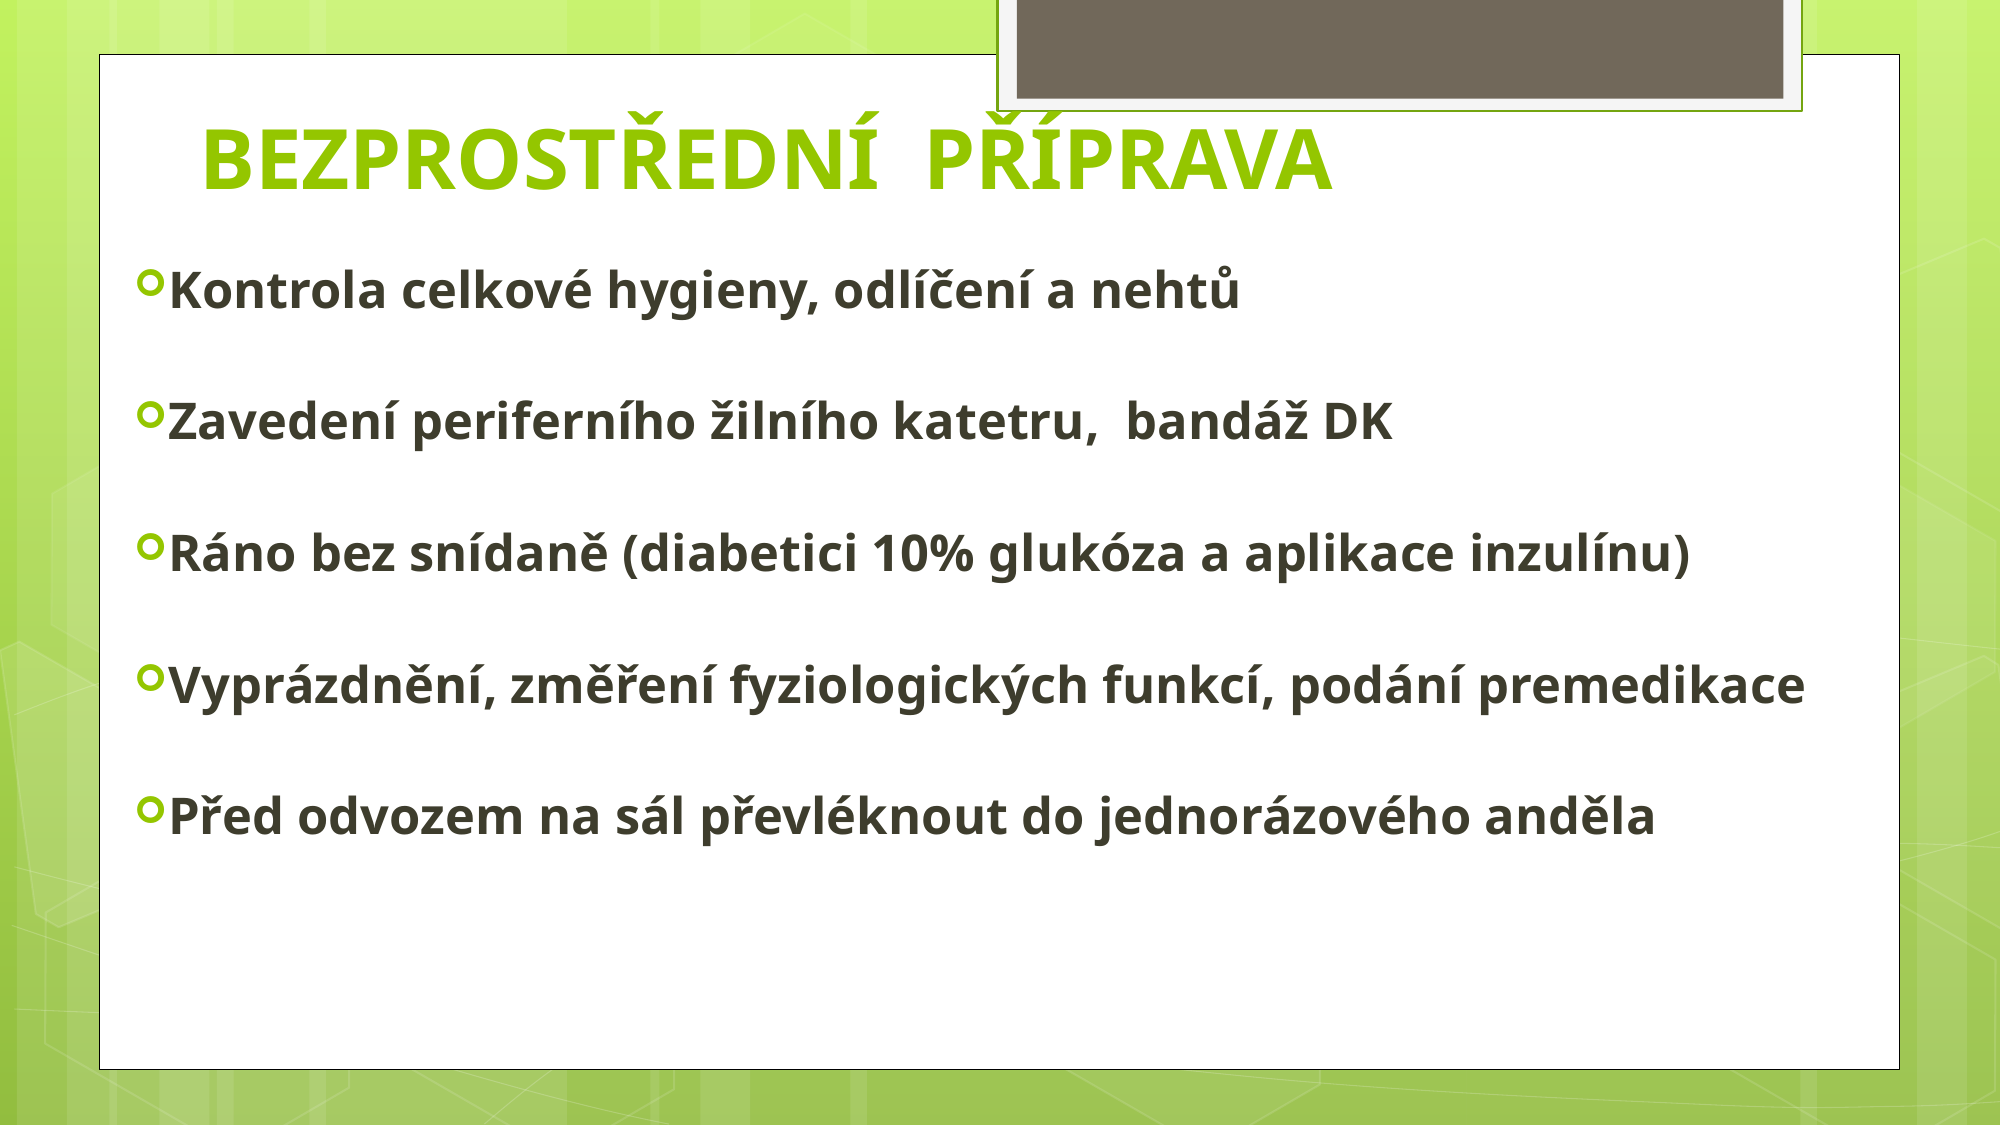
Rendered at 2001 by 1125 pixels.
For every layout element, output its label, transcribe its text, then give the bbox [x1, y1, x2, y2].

list Kontrola celkové hygieny, odlíčení a nehtů Zavedení periferního žilního katetru, bandáž DK Ráno bez snídaně (diabetici 10% glukóza a aplikace inzulínu) Vyprázdnění, změření fyziologických funkcí, podání premedikace Před odvozem na sál převléknout do jednorázového anděla [110, 249, 1830, 1035]
title BEZPROSTŘEDNÍ PŘÍPRAVA [184, 47, 1830, 214]
